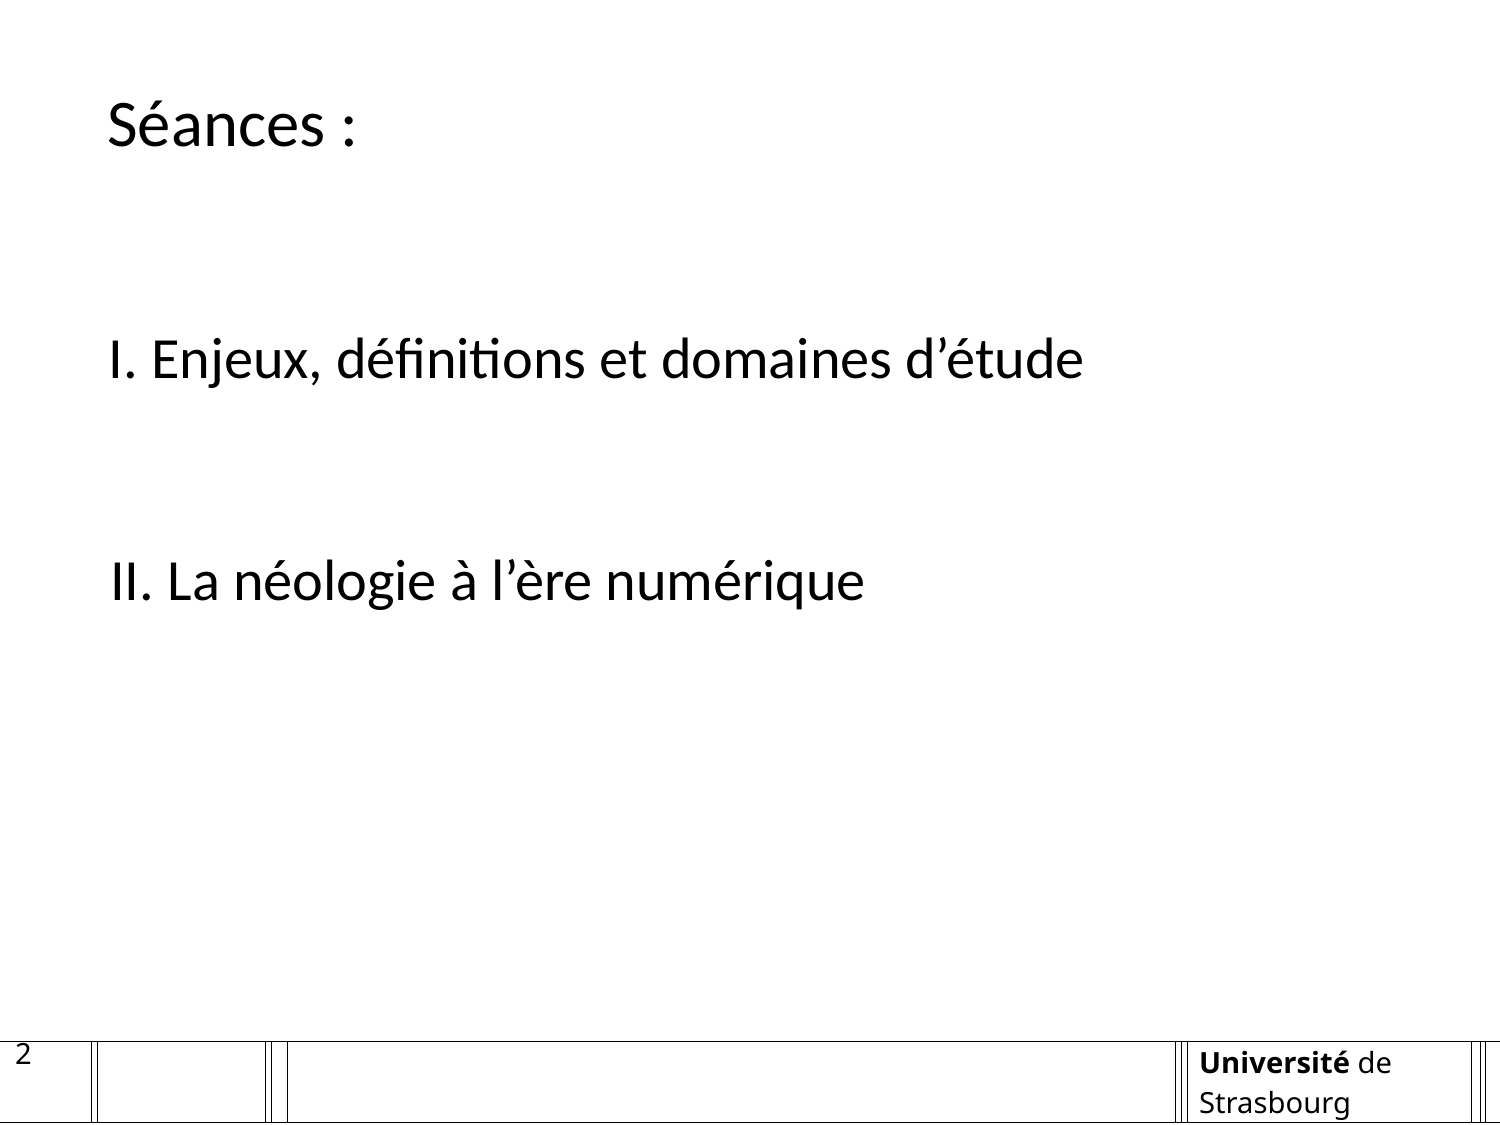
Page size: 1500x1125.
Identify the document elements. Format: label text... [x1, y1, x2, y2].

text_box Séances : [92, 72, 374, 167]
text_box I. Enjeux, définitions et domaines d’étude [93, 312, 1369, 398]
slide_number 2 [0, 1032, 92, 1078]
text_box II. La néologie à l’ère numérique [95, 534, 1432, 620]
footer [287, 1032, 1175, 1078]
